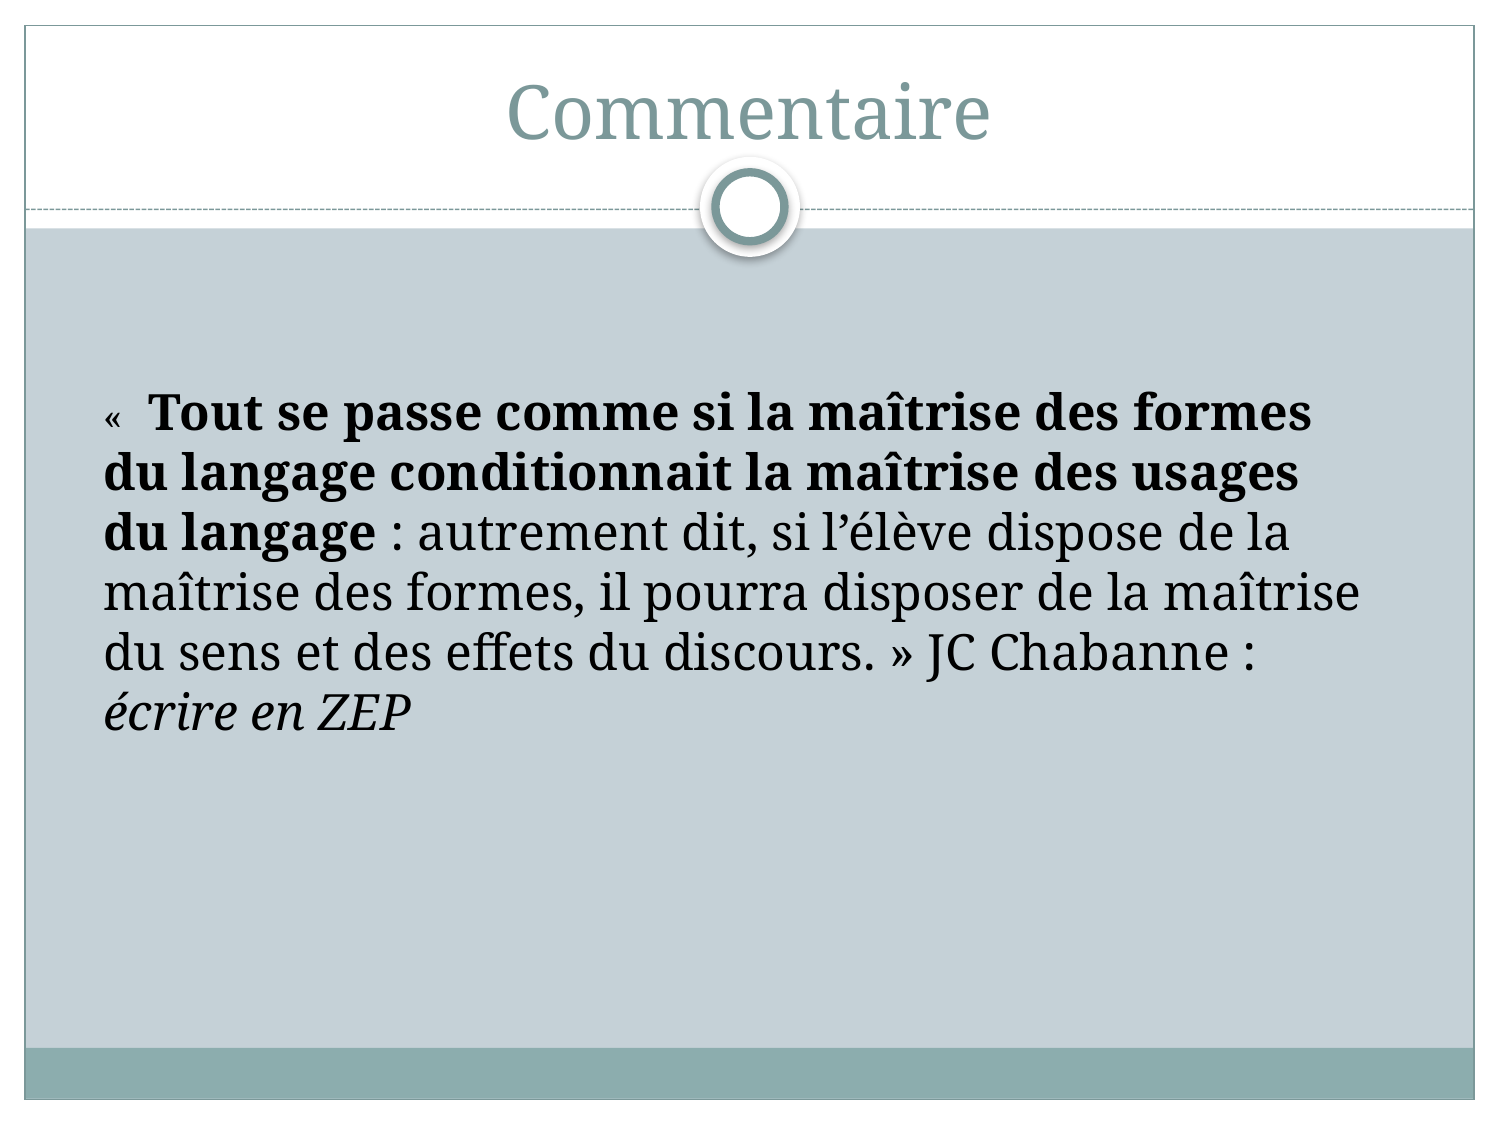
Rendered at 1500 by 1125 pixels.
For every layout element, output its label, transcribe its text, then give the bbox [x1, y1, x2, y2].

text_box « Tout se passe comme si la maîtrise des formes du langage conditionnait la maîtrise des usages du langage : autrement dit, si l’élève dispose de la maîtrise des formes, il pourra disposer de la maîtrise du sens et des effets du discours. » JC Chabanne : écrire en ZEP [88, 373, 1388, 793]
title Commentaire [49, 37, 1450, 162]
